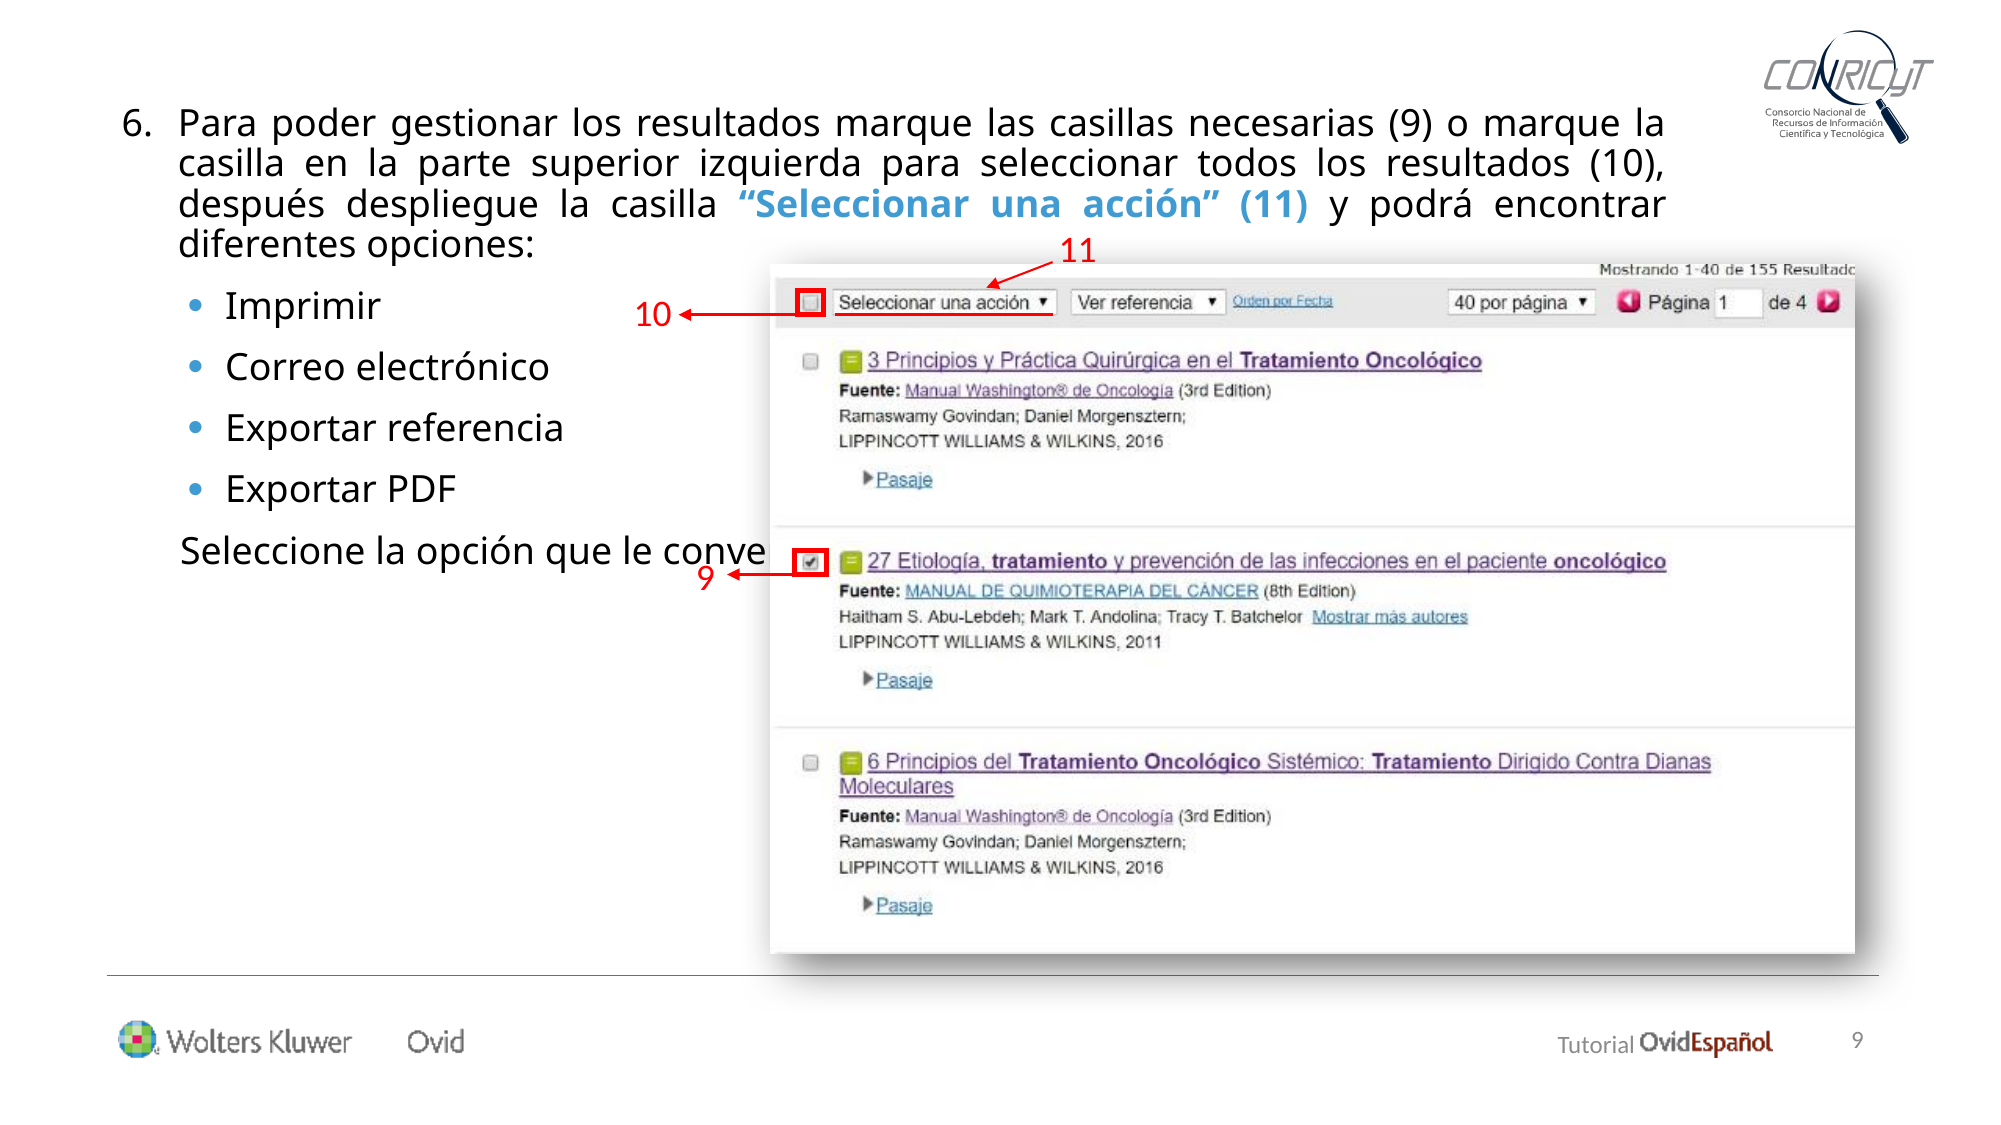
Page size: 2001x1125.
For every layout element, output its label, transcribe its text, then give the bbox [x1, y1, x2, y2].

picture [106, 1015, 473, 1080]
slide_number 9 [1798, 1015, 1879, 1061]
picture [1764, 30, 1934, 144]
picture [1639, 1028, 1773, 1058]
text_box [618, 217, 1855, 954]
footer Tutorial [1175, 1020, 1651, 1066]
text_box Para poder gestionar los resultados marque las casillas necesarias (9) o marque la casilla en la parte superior izquierda para seleccionar todos los resultados (10), después despliegue la casilla “Seleccionar una acción” (11) y podrá encontrar diferentes opciones: Imprimir Correo electrónico Exportar referencia Exportar PDF Seleccione la opción que le convenga [106, 96, 1682, 527]
